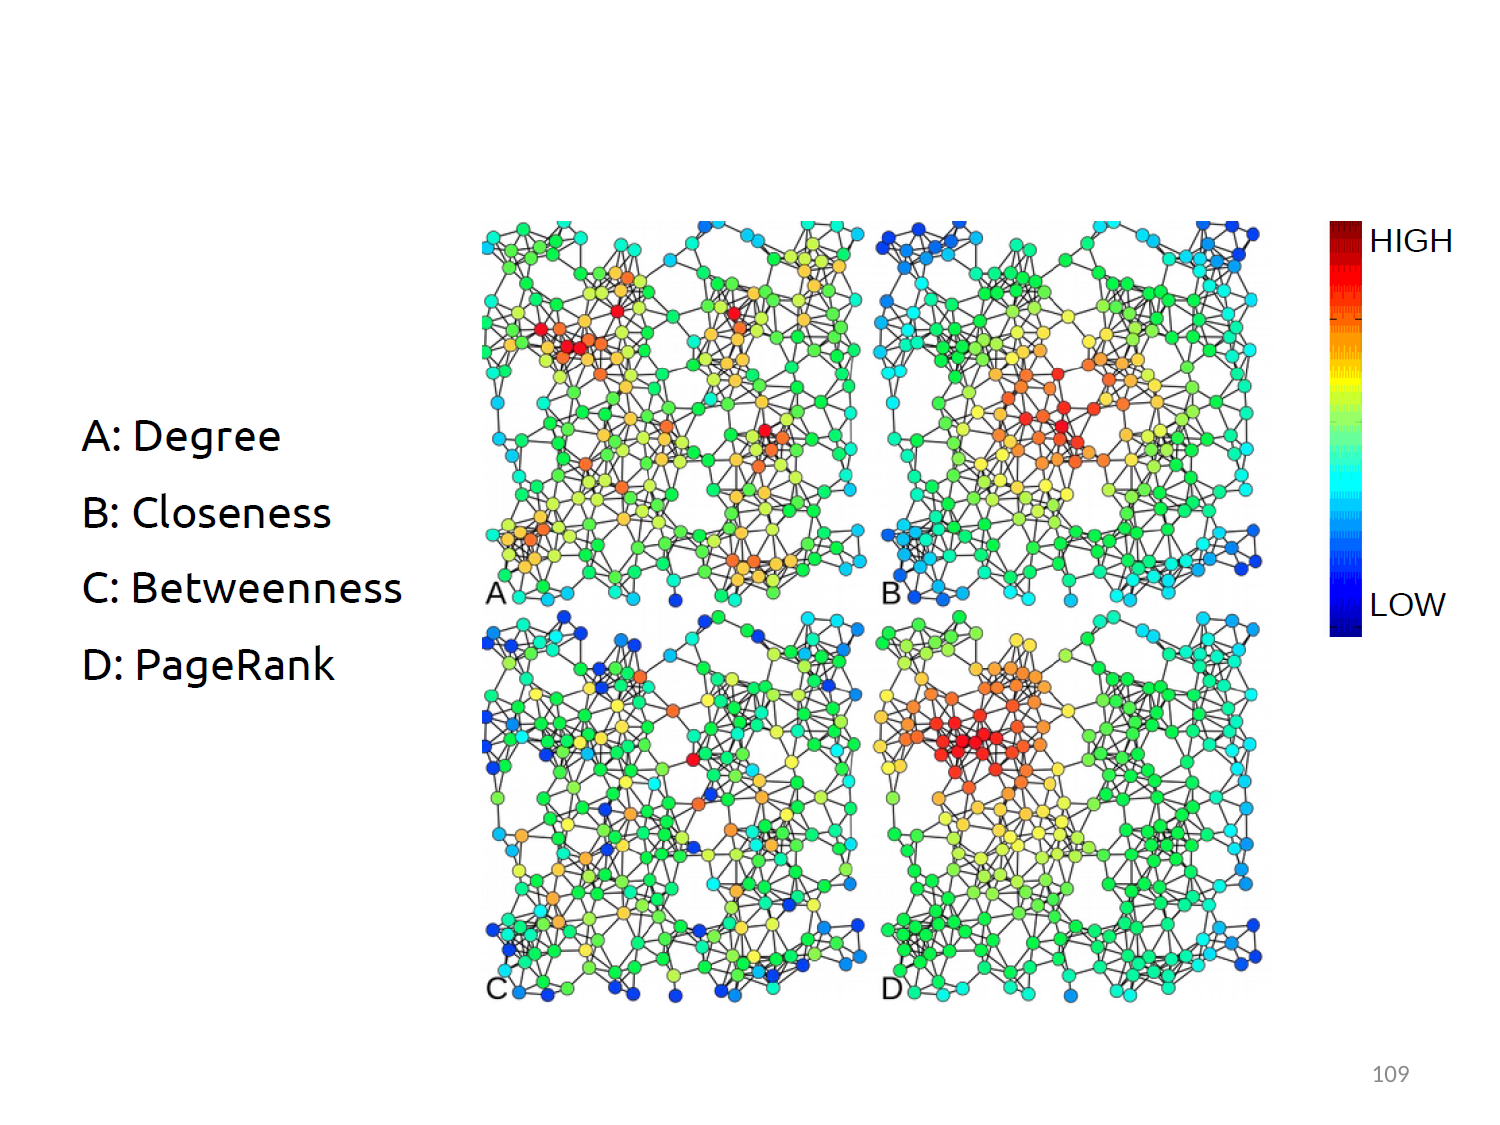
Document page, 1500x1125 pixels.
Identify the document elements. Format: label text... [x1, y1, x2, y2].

slide_number 109 [1074, 1042, 1425, 1103]
picture [40, 207, 1458, 1012]
